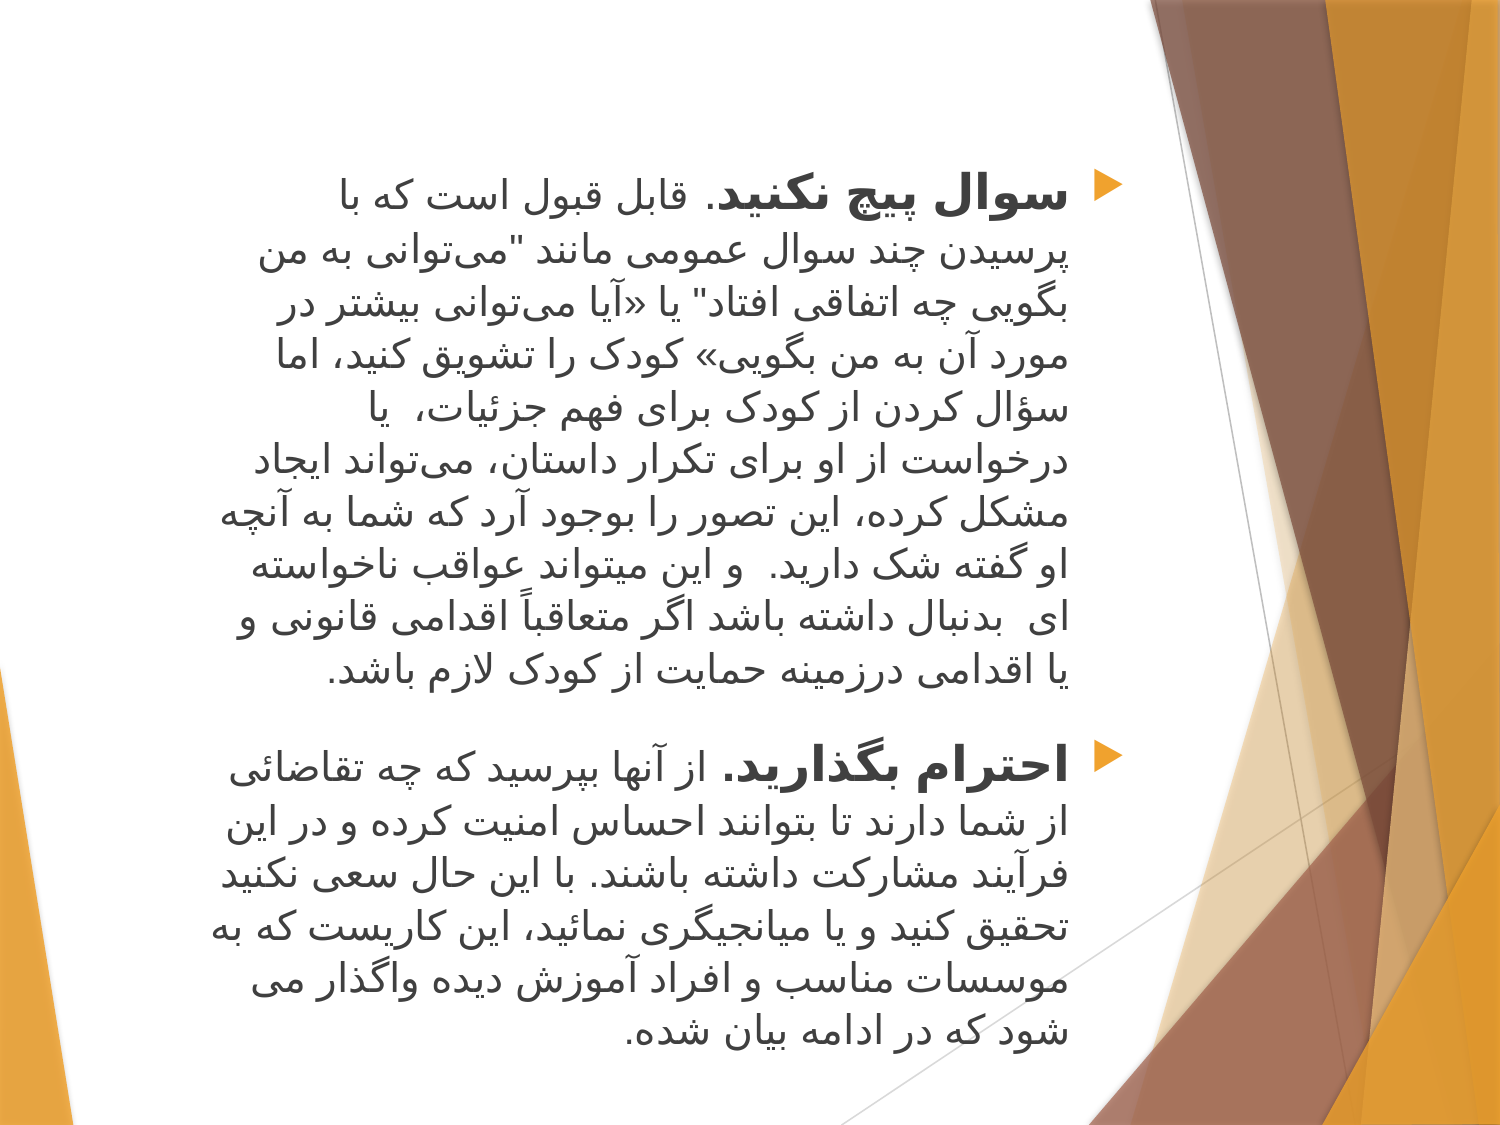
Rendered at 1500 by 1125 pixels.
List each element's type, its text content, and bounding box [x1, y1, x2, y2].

list سوال پیچ نکنید. قابل قبول است که با پرسیدن چند سوال عمومی مانند "می‌توانی به من بگویی چه اتفاقی افتاد" یا «آیا می‌توانی بیشتر در مورد آن به من بگویی» کودک را تشویق کنید، اما سؤال کردن از کودک برای فهم جزئیات، یا درخواست از او برای تکرار داستان، می‌تواند ایجاد مشکل کرده، این تصور را بوجود آرد که شما به آنچه او گفته شک دارید. و این میتواند عواقب ناخواسته ای بدنبال داشته باشد اگر متعاقباً اقدامی قانونی و یا اقدامی درزمینه حمایت از کودک لازم باشد. احترام بگذارید. از آنها بپرسید که چه تقاضائی از شما دارند تا بتوانند احساس امنیت کرده و در این فرآیند مشارکت داشته باشند. با این حال سعی نکنید تحقیق کنید و یا میانجیگری نمائید، این کاریست که به موسسات مناسب و افراد آموزش دیده واگذار می شود که در ادامه بیان شده. [194, 149, 1142, 1083]
